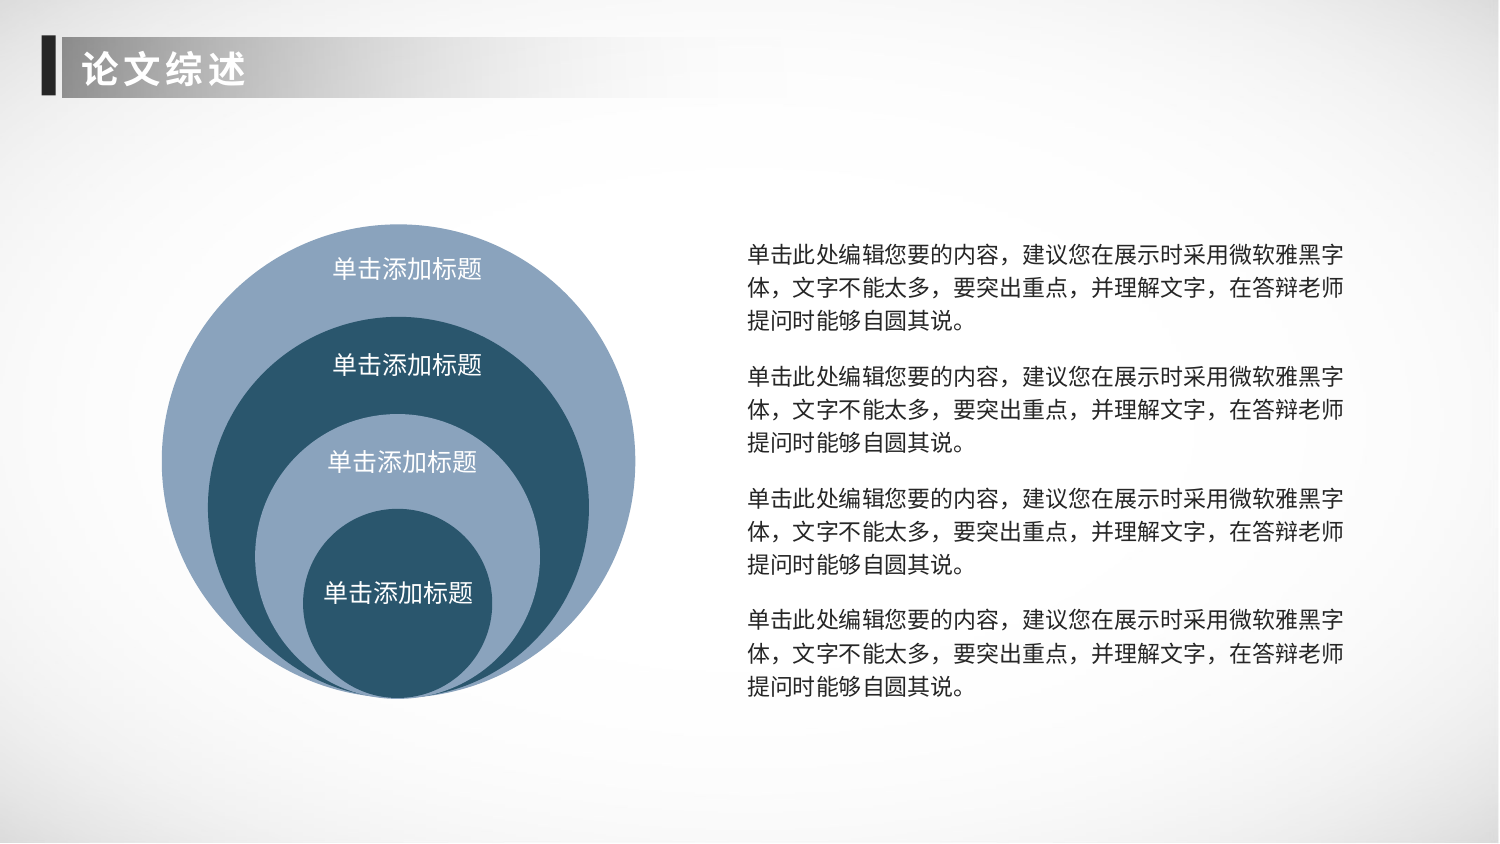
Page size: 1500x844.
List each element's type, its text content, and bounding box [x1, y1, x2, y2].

picture [0, 0, 1500, 844]
text_box 单击此处编辑您要的内容，建议您在展示时采用微软雅黑字体，文字不能太多，要突出重点，并理解文字，在答辩老师提问时能够自圆其说。 [735, 229, 1361, 340]
text_box 单击此处编辑您要的内容，建议您在展示时采用微软雅黑字体，文字不能太多，要突出重点，并理解文字，在答辩老师提问时能够自圆其说。 [735, 351, 1361, 462]
text_box 单击此处编辑您要的内容，建议您在展示时采用微软雅黑字体，文字不能太多，要突出重点，并理解文字，在答辩老师提问时能够自圆其说。 [735, 473, 1361, 584]
text_box [206, 315, 590, 695]
text_box [160, 223, 637, 696]
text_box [41, 35, 794, 100]
text_box 单击添加标题 [308, 344, 507, 386]
text_box 单击添加标题 [307, 440, 497, 482]
text_box [313, 413, 482, 440]
text_box 单击添加标题 [308, 571, 489, 613]
text_box [254, 445, 542, 700]
text_box [302, 507, 494, 700]
text_box 单击此处编辑您要的内容，建议您在展示时采用微软雅黑字体，文字不能太多，要突出重点，并理解文字，在答辩老师提问时能够自圆其说。 [735, 595, 1361, 706]
text_box 单击添加标题 [308, 248, 507, 290]
